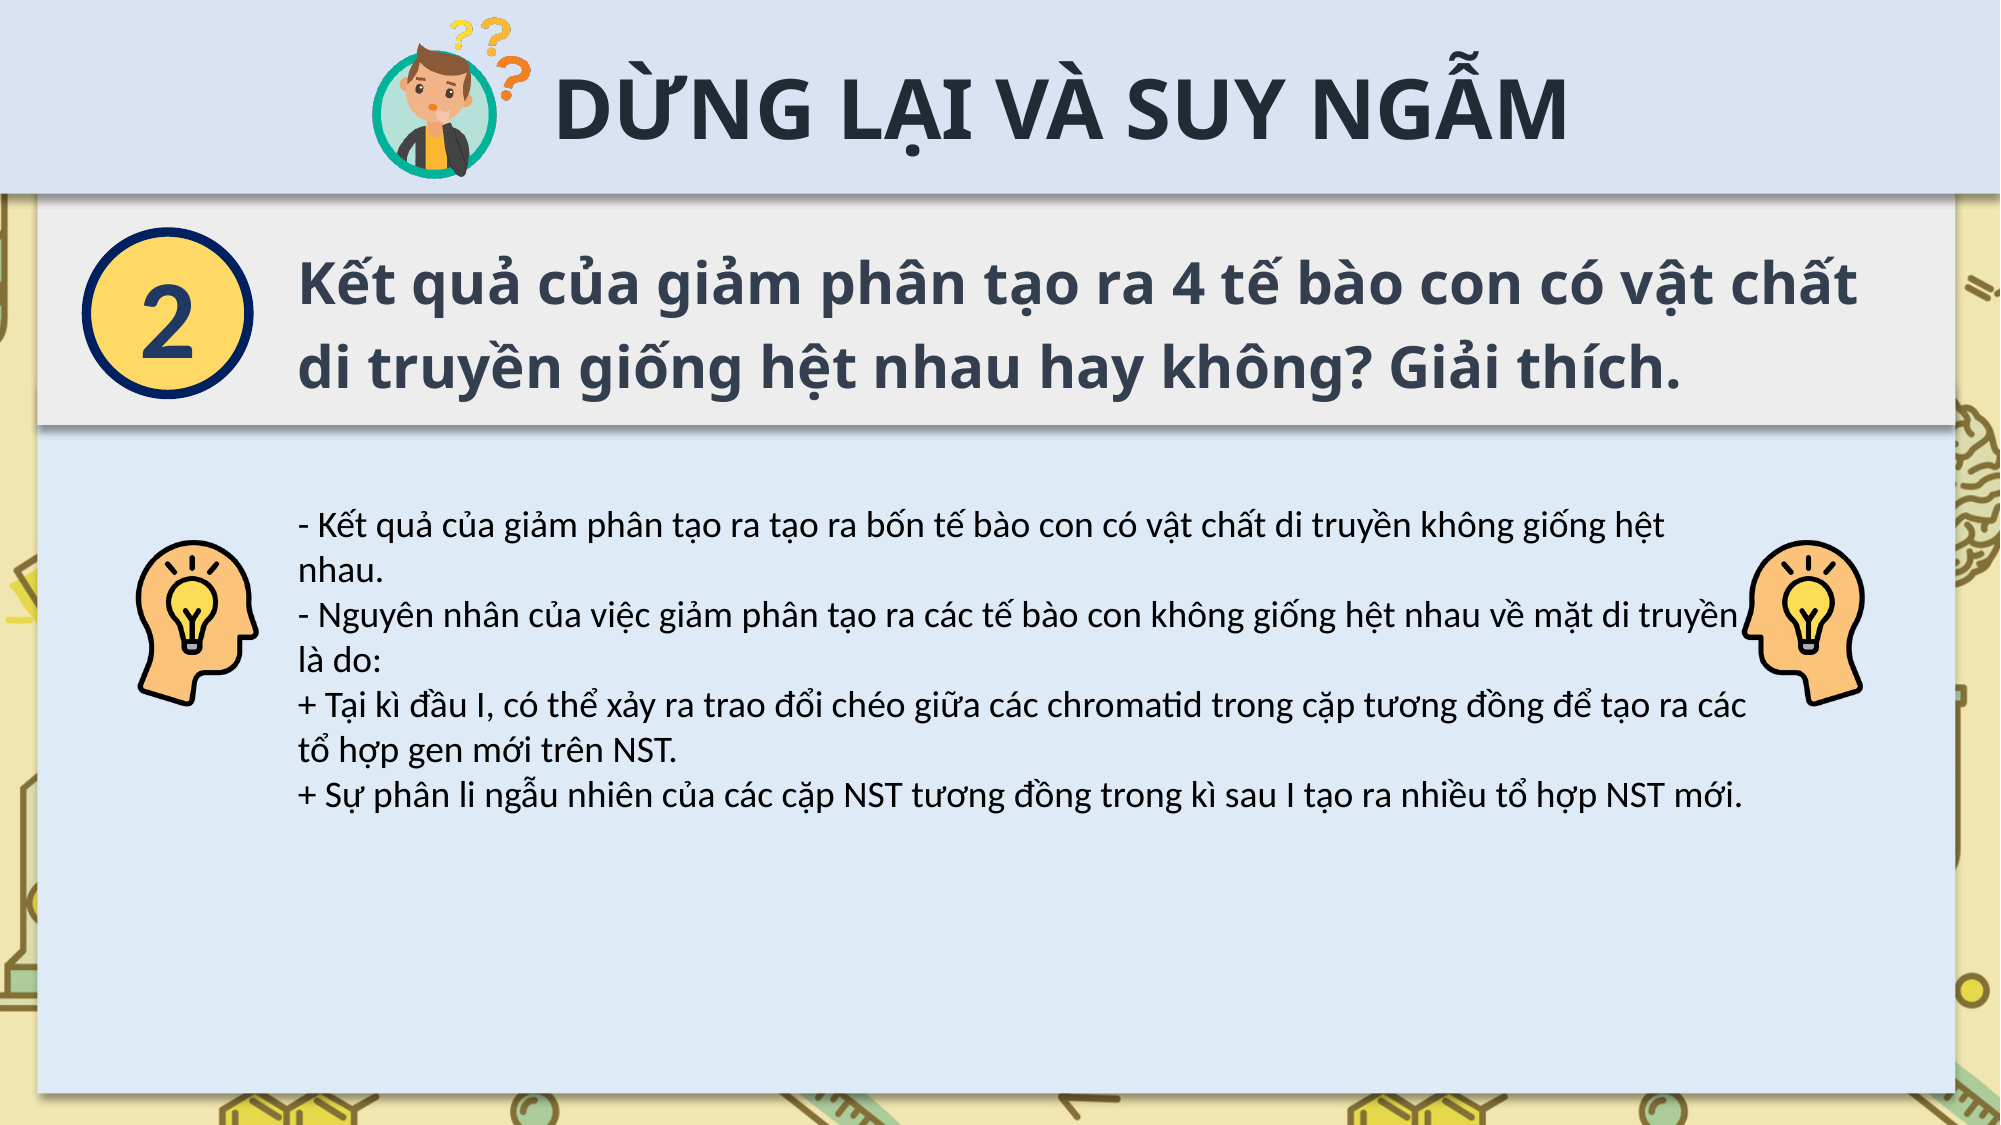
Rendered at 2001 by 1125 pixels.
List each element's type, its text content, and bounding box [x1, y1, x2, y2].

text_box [37, 184, 1956, 425]
text_box [0, 0, 2000, 195]
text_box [362, 9, 1638, 185]
picture [1719, 539, 1887, 707]
text_box [36, 437, 1956, 1094]
text_box - Kết quả của giảm phân tạo ra tạo ra bốn tế bào con có vật chất di truyền không giống hệt nhau. - Nguyên nhân của việc giảm phân tạo ra các tế bào con không giống hệt nhau về mặt di truyền là do: + Tại kì đầu I, có thể xảy ra trao đổi chéo giữa các chromatid trong cặp tương đồng để tạo ra các tổ hợp gen mới trên NST. + Sự phân li ngẫu nhiên của các cặp NST tương đồng trong kì sau I tạo ra nhiều tổ hợp NST mới. [297, 499, 1750, 816]
picture [113, 539, 281, 707]
